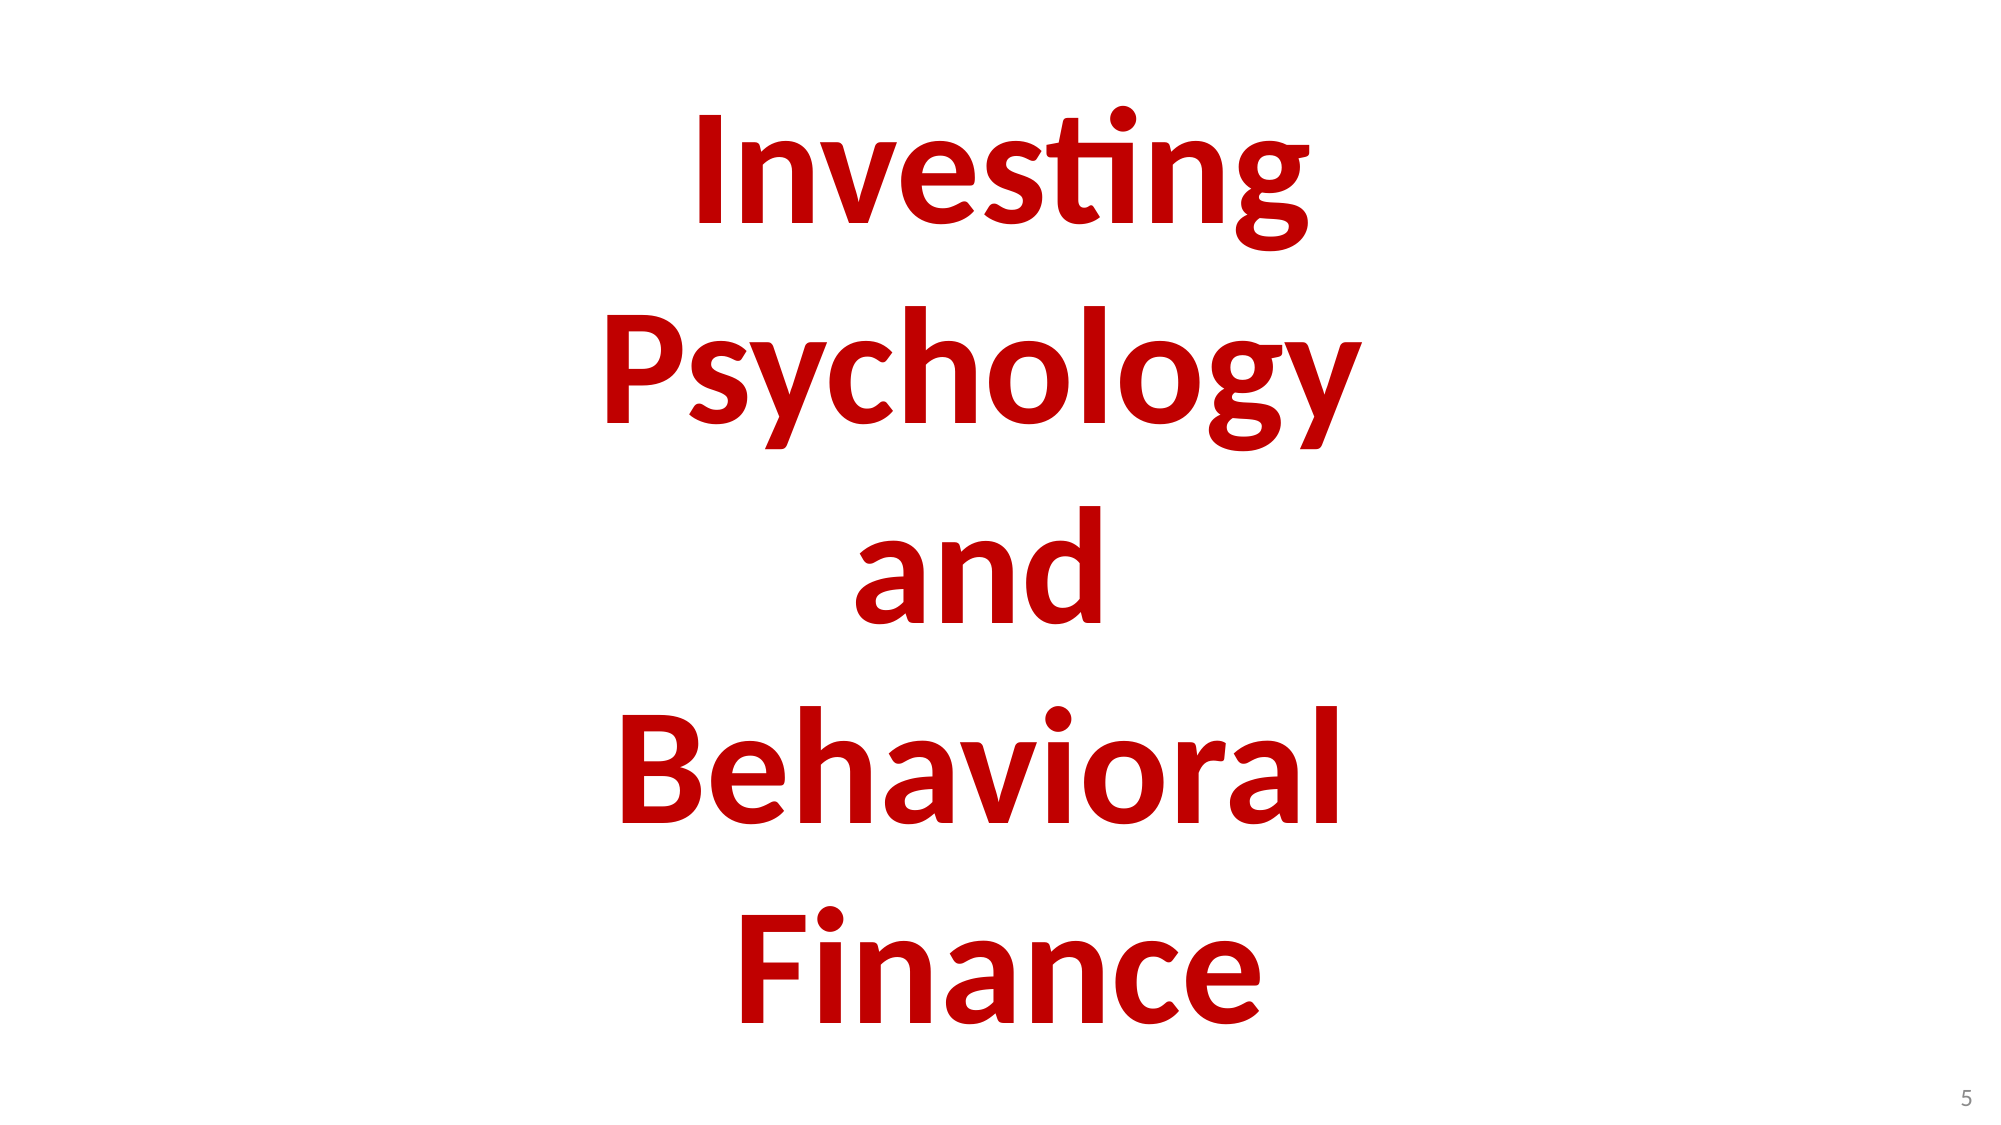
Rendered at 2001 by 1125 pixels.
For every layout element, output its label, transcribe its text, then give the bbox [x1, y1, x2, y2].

title Investing Psychology and Behavioral Finance [324, 45, 1675, 1070]
slide_number 5 [1830, 1076, 1989, 1116]
